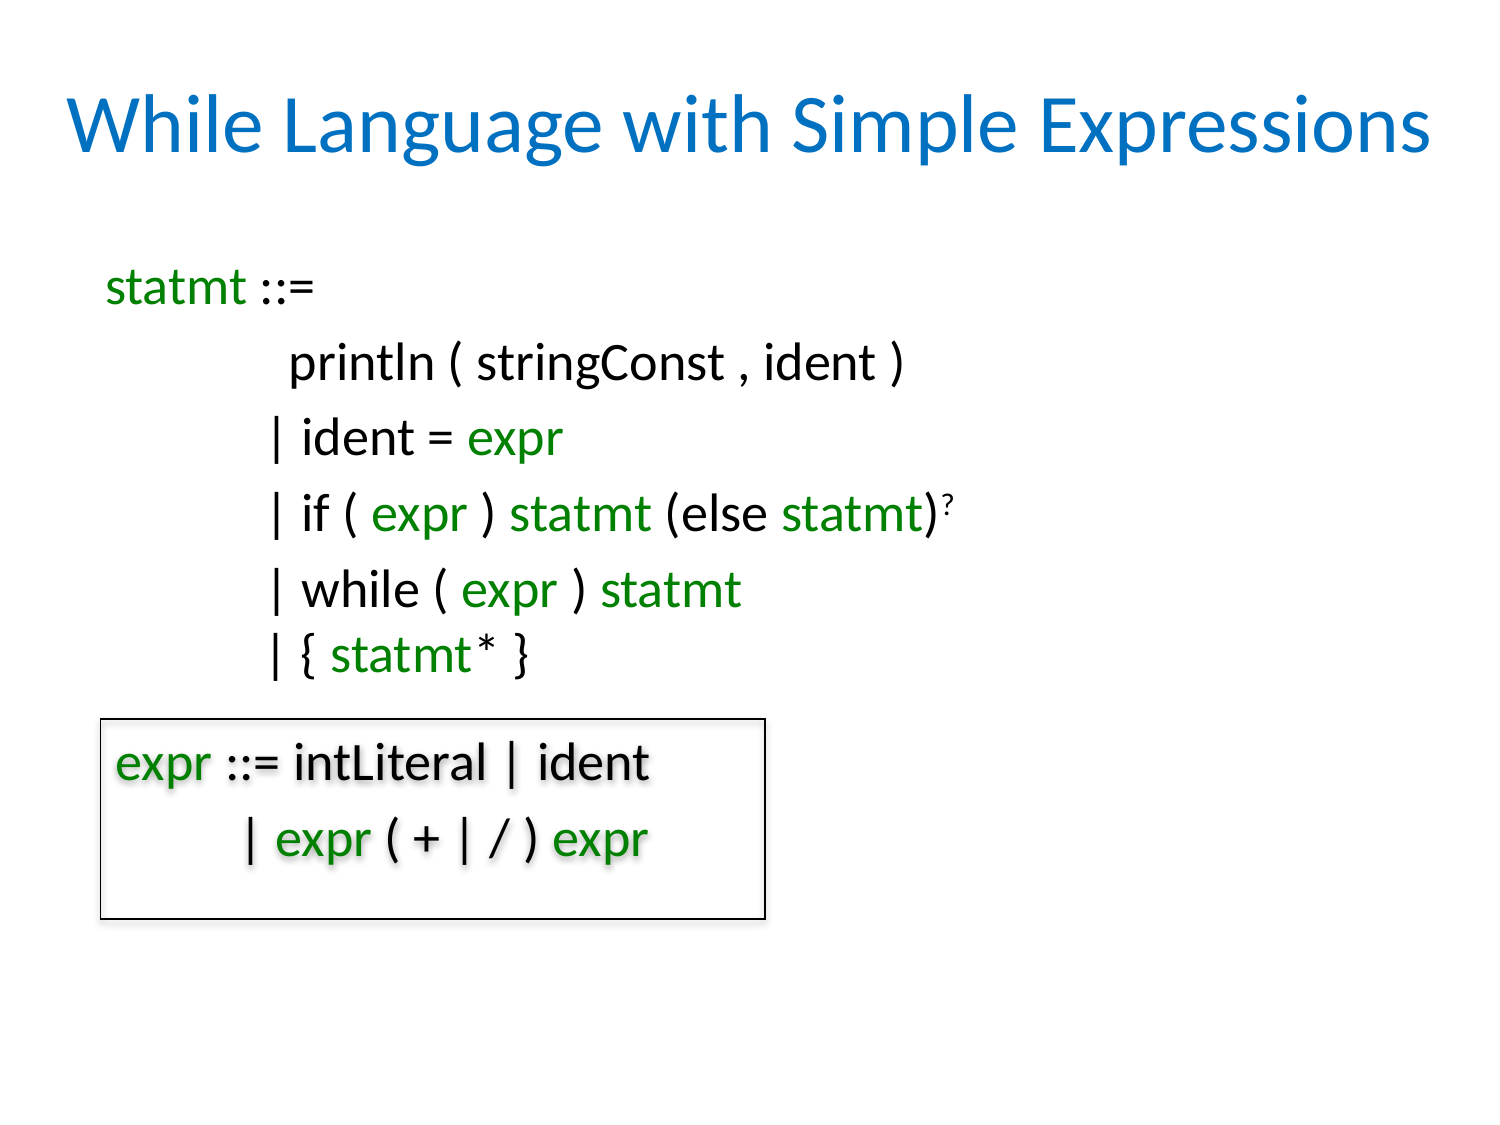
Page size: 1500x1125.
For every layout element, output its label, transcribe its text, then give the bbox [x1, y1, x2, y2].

list expr ::= intLiteral | ident | expr ( + | / ) expr [100, 720, 766, 920]
title While Language with Simple Expressions [31, 25, 1469, 214]
text_box statmt ::= println ( stringConst , ident ) | ident = expr | if ( expr ) statmt (else statmt)? | while ( expr ) statmt | { statmt* } [89, 242, 1440, 720]
